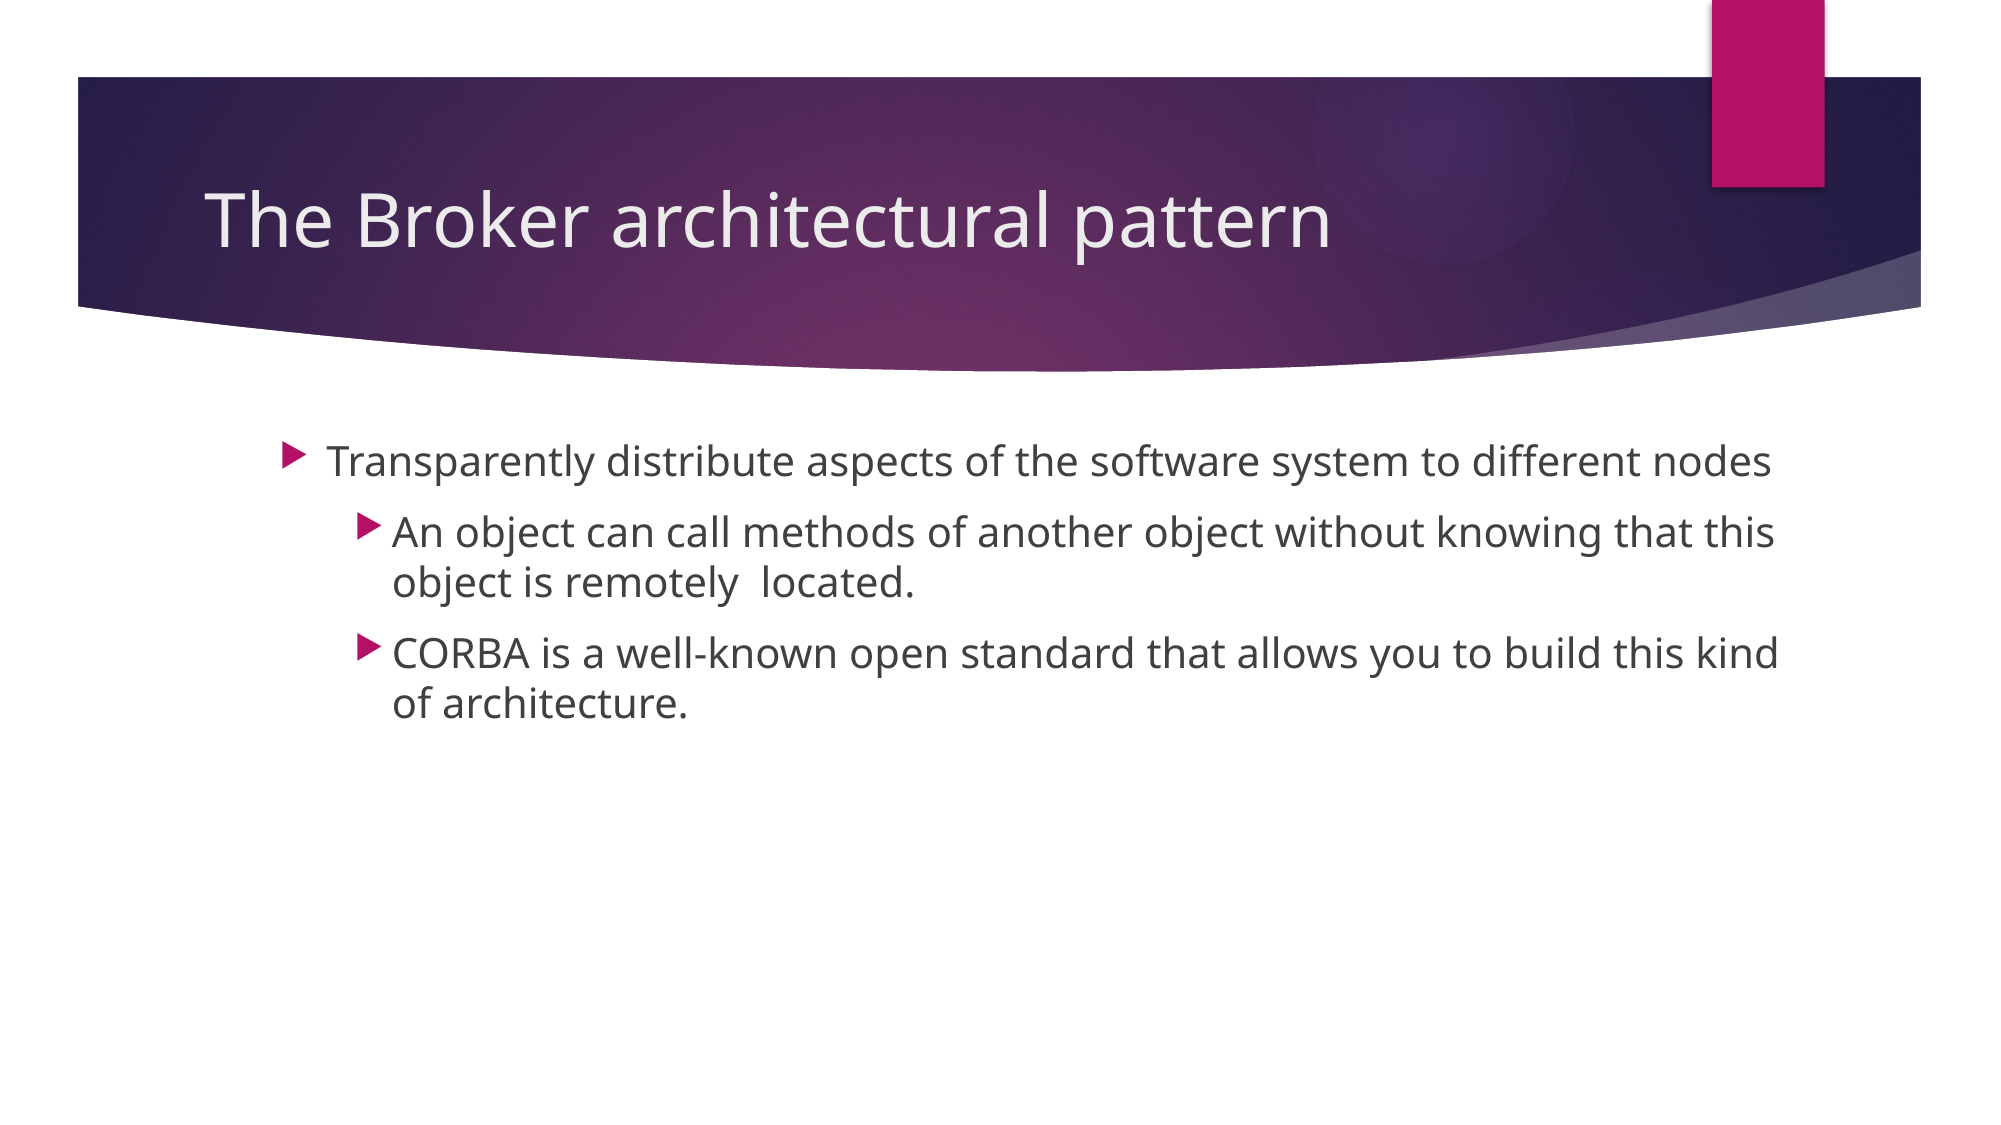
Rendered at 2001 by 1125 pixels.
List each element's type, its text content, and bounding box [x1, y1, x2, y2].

title The Broker architectural pattern [189, 159, 1627, 276]
list Transparently distribute aspects of the software system to different nodes An object can call methods of another object without knowing that this object is remotely located. CORBA is a well-known open standard that allows you to build this kind of architecture. [189, 427, 1813, 988]
